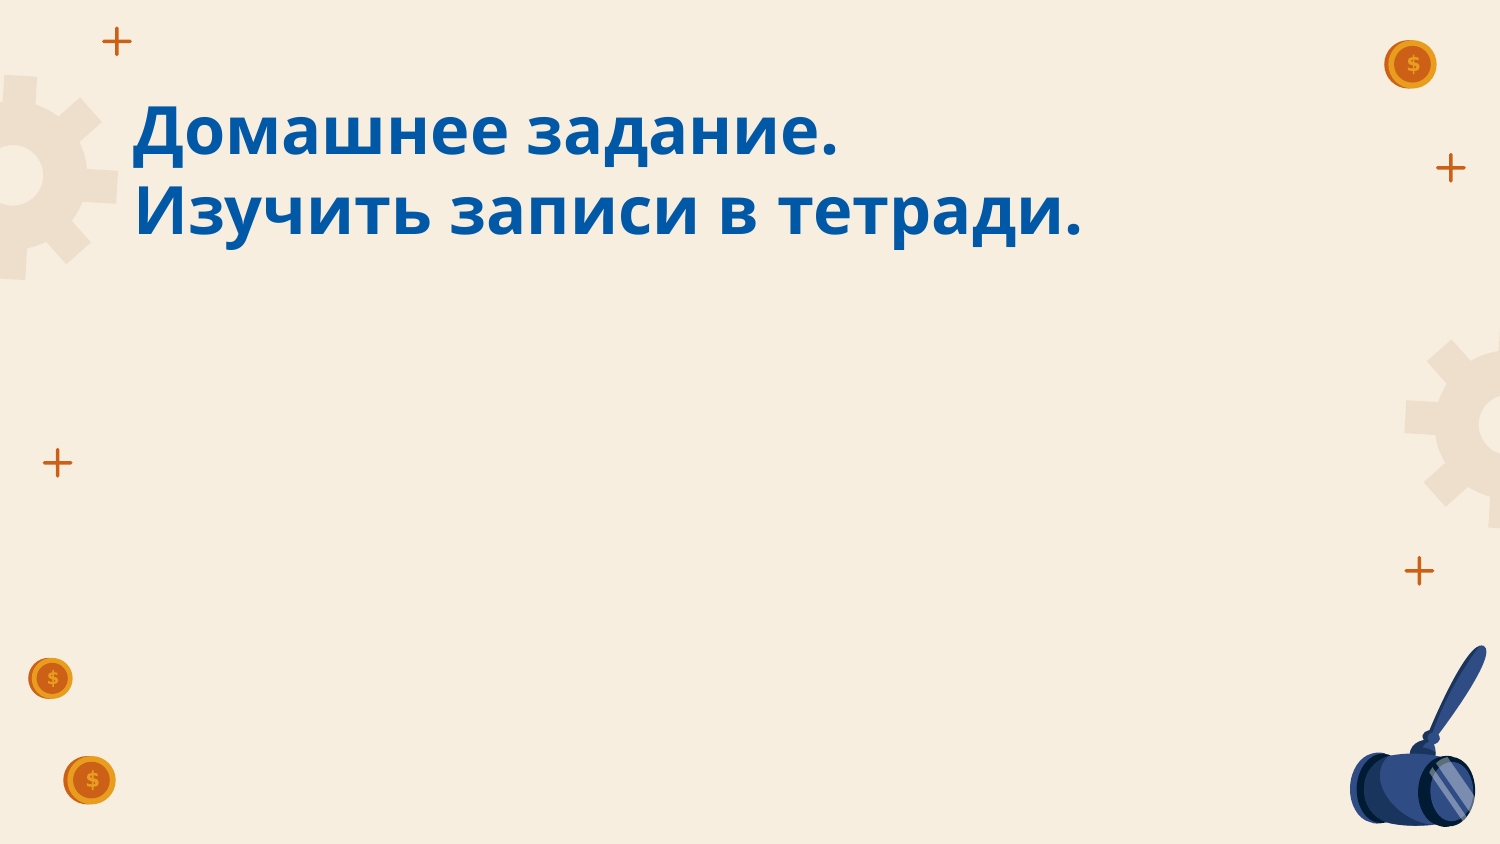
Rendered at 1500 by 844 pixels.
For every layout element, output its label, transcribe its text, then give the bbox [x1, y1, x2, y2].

title Домашнее задание. Изучить записи в тетради. [118, 72, 1382, 167]
